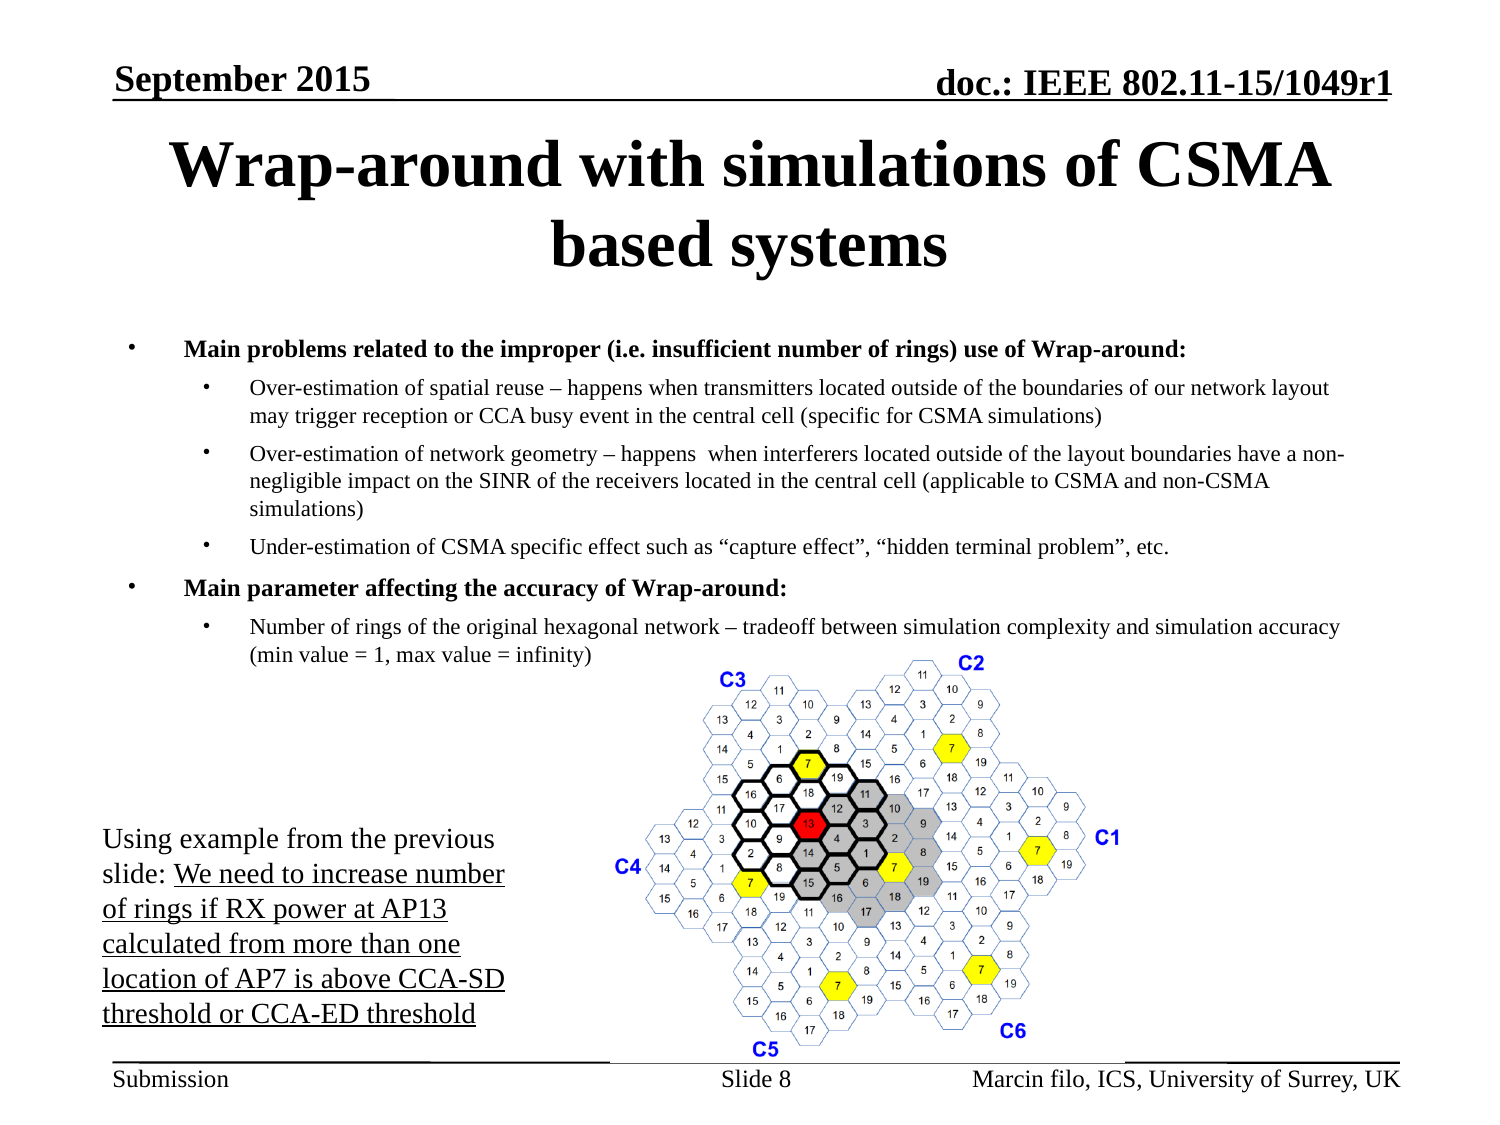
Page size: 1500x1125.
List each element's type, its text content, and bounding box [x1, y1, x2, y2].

list Main problems related to the improper (i.e. insufficient number of rings) use of Wrap-around: Over-estimation of spatial reuse – happens when transmitters located outside of the boundaries of our network layout may trigger reception or CCA busy event in the central cell (specific for CSMA simulations) Over-estimation of network geometry – happens when interferers located outside of the layout boundaries have a non-negligible impact on the SINR of the receivers located in the central cell (applicable to CSMA and non-CSMA simulations) Under-estimation of CSMA specific effect such as “capture effect”, “hidden terminal problem”, etc. Main parameter affecting the accuracy of Wrap-around: Number of rings of the original hexagonal network – tradeoff between simulation complexity and simulation accuracy (min value = 1, max value = infinity) [112, 324, 1388, 1001]
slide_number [114, 54, 493, 100]
title Wrap-around with simulations of CSMA based systems [112, 112, 1388, 288]
text_box Using example from the previous slide: We need to increase number of rings if RX power at AP13 calculated from more than one location of AP7 is above CCA-SD threshold or CCA-ED threshold [87, 812, 538, 1037]
footer Marcin filo, ICS, University of Surrey, UK [902, 1061, 1402, 1093]
slide_number Slide 8 [712, 1072, 800, 1123]
picture [609, 649, 1126, 1063]
